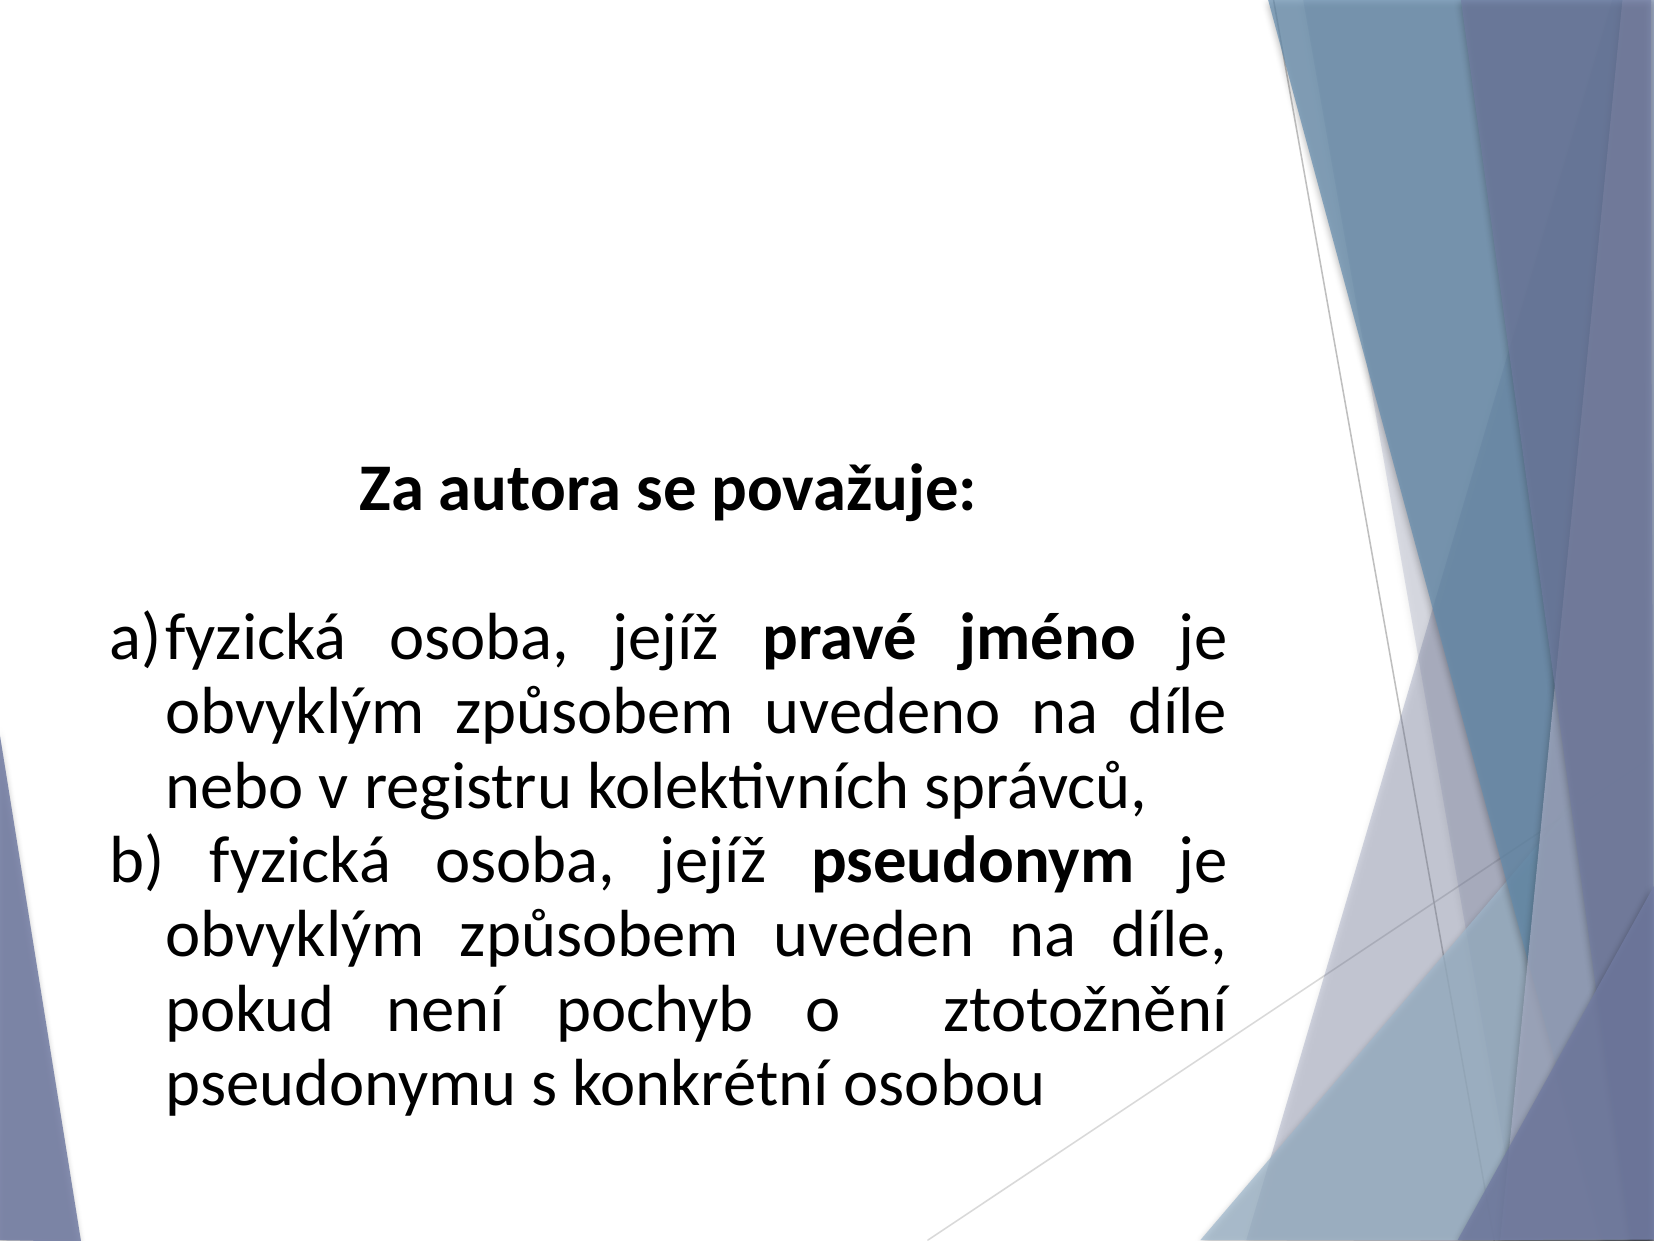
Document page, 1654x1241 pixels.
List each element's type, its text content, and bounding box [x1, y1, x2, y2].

text_box Za autora se považuje: fyzická osoba, jejíž pravé jméno je obvyklým způsobem uvedeno na díle nebo v registru kolektivních správců, fyzická osoba, jejíž pseudonym je obvyklým způsobem uveden na díle, pokud není pochyb o ztotožnění pseudonymu s konkrétní osobou [94, 443, 1243, 1128]
